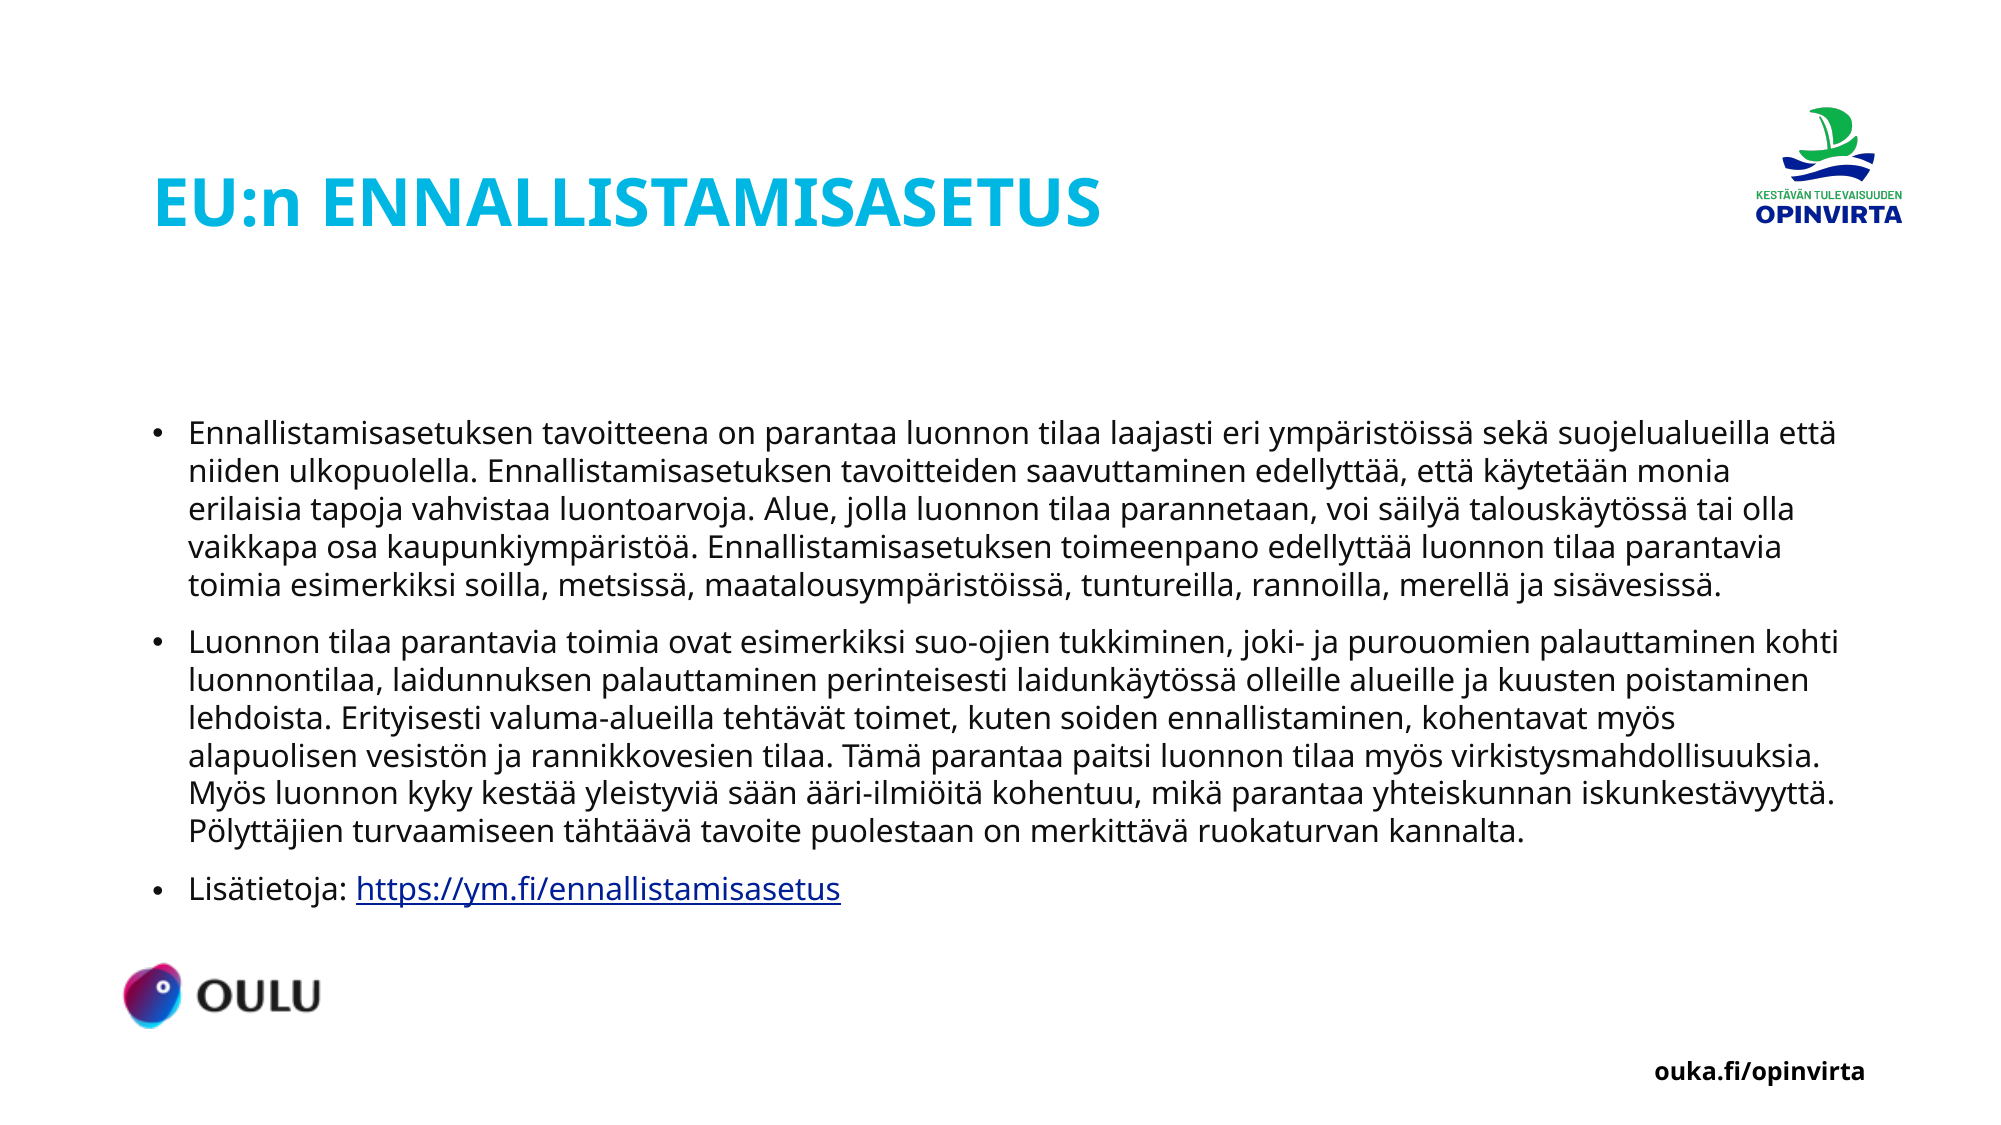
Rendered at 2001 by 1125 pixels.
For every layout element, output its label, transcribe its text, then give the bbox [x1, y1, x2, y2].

title EU:n ENNALLISTAMISASETUS [137, 97, 1672, 312]
list Ennallistamisasetuksen tavoitteena on parantaa luonnon tilaa laajasti eri ympäristöissä sekä suojelualueilla että niiden ulkopuolella. Ennallistamisasetuksen tavoitteiden saavuttaminen edellyttää, että käytetään monia erilaisia tapoja vahvistaa luontoarvoja. Alue, jolla luonnon tilaa parannetaan, voi säilyä talouskäytössä tai olla vaikkapa osa kaupunkiympäristöä. Ennallistamisasetuksen toimeenpano edellyttää luonnon tilaa parantavia toimia esimerkiksi soilla, metsissä, maatalousympäristöissä, tuntureilla, rannoilla, merellä ja sisävesissä. Luonnon tilaa parantavia toimia ovat esimerkiksi suo-ojien tukkiminen, joki- ja purouomien palauttaminen kohti luonnontilaa, laidunnuksen palauttaminen perinteisesti laidunkäytössä olleille alueille ja kuusten poistaminen lehdoista. Erityisesti valuma-alueilla tehtävät toimet, kuten soiden ennallistaminen, kohentavat myös alapuolisen vesistön ja rannikkovesien tilaa. Tämä parantaa paitsi luonnon tilaa myös virkistysmahdollisuuksia. Myös luonnon kyky kestää yleistyviä sään ääri-ilmiöitä kohentuu, mikä parantaa yhteiskunnan iskunkestävyyttä. Pölyttäjien turvaamiseen tähtäävä tavoite puolestaan on merkittävä ruokaturvan kannalta. Lisätietoja: https://ym.fi/ennallistamisasetus [137, 338, 1863, 944]
picture [1737, 86, 1921, 240]
picture [118, 943, 324, 1046]
footer ouka.fi/opinvirta [1206, 1042, 1882, 1103]
